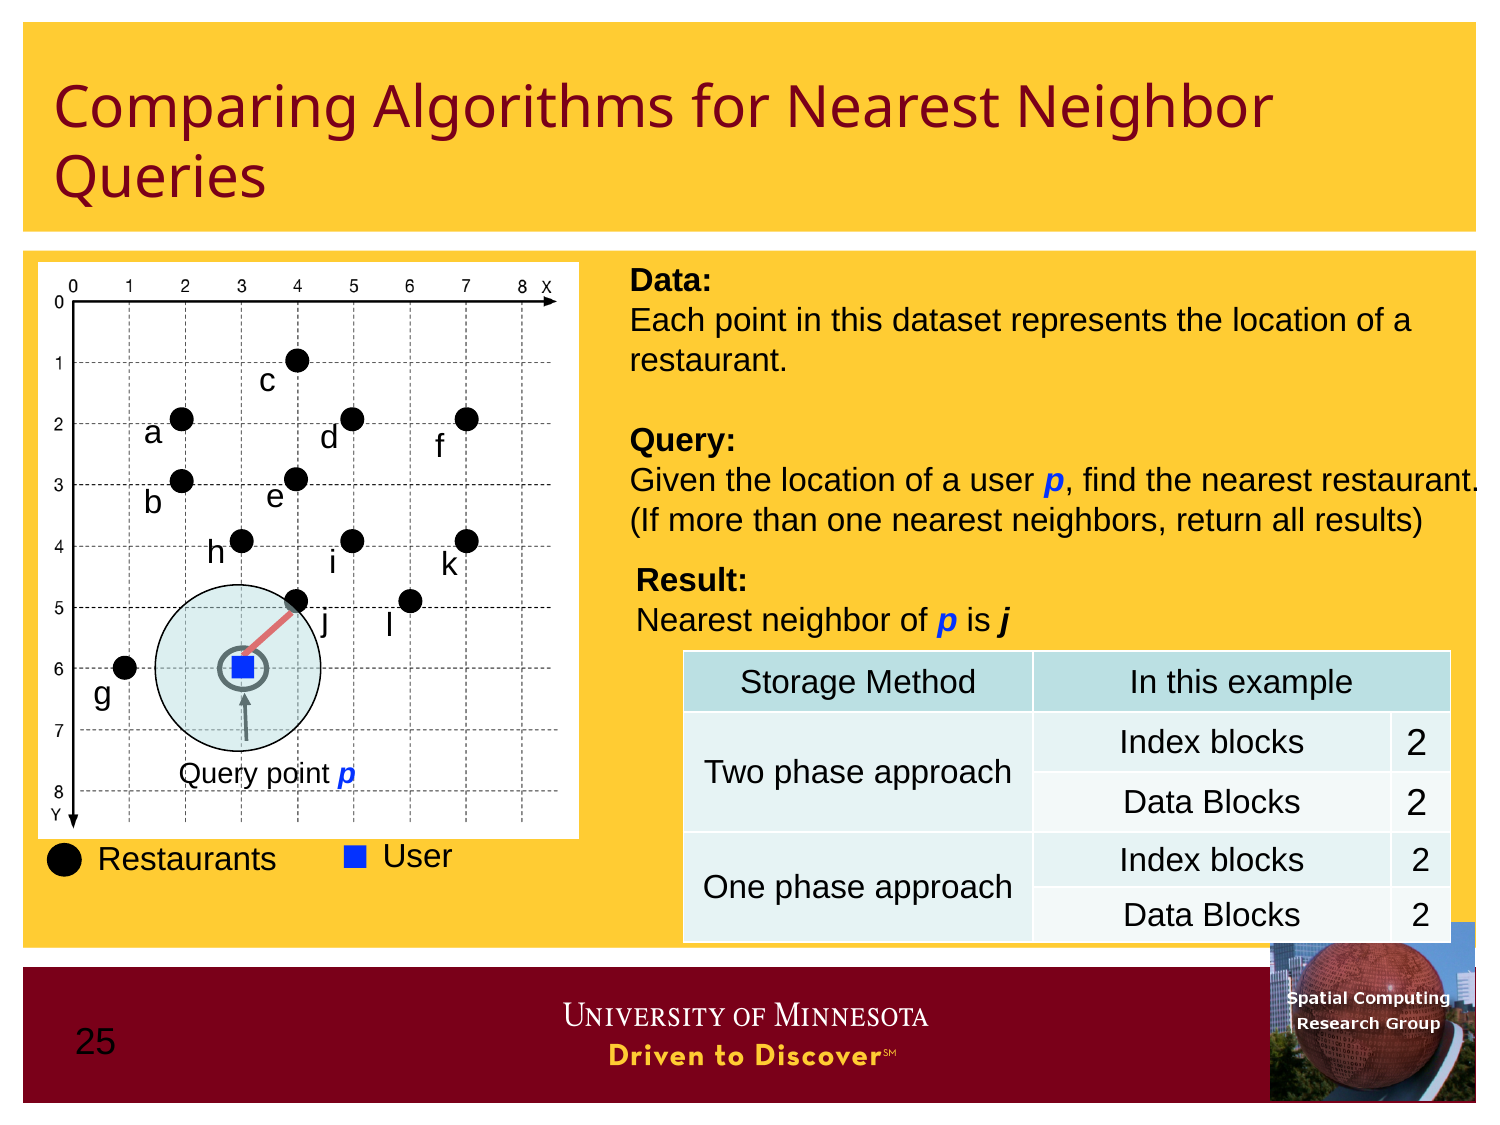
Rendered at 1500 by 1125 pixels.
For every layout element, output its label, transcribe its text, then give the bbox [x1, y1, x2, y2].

table_cell Index blocks [1034, 833, 1390, 886]
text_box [242, 612, 292, 657]
picture [23, 22, 1476, 1103]
table_header In this example [1034, 652, 1450, 711]
table_cell 2 [1392, 713, 1450, 771]
table_header Storage Method [684, 652, 1032, 711]
table_cell Index blocks [1034, 713, 1390, 771]
text_box Restaurants [82, 847, 293, 885]
table_cell Two phase approach [684, 713, 1032, 831]
text_box Data: Each point in this dataset represents the location of a restaurant. Query: Given the location of a user p, find the nearest restaurant. (If more than one nearest neighbors, return all results) [614, 250, 1500, 546]
text_box Result: Nearest neighbor of p is j [621, 550, 1025, 646]
text_box [47, 847, 82, 876]
table_cell One phase approach [684, 833, 1032, 941]
table_cell 2 [1392, 773, 1450, 831]
title Comparing Algorithms for Nearest Neighbor Queries [37, 57, 1451, 221]
table_cell 2 [1392, 888, 1450, 920]
text_box User [367, 847, 468, 882]
table_cell Data Blocks [1034, 888, 1390, 941]
text_box [343, 847, 367, 868]
table_cell Data Blocks [1034, 773, 1390, 831]
text_box 25 [60, 1009, 153, 1069]
table_cell 2 [1392, 833, 1450, 886]
